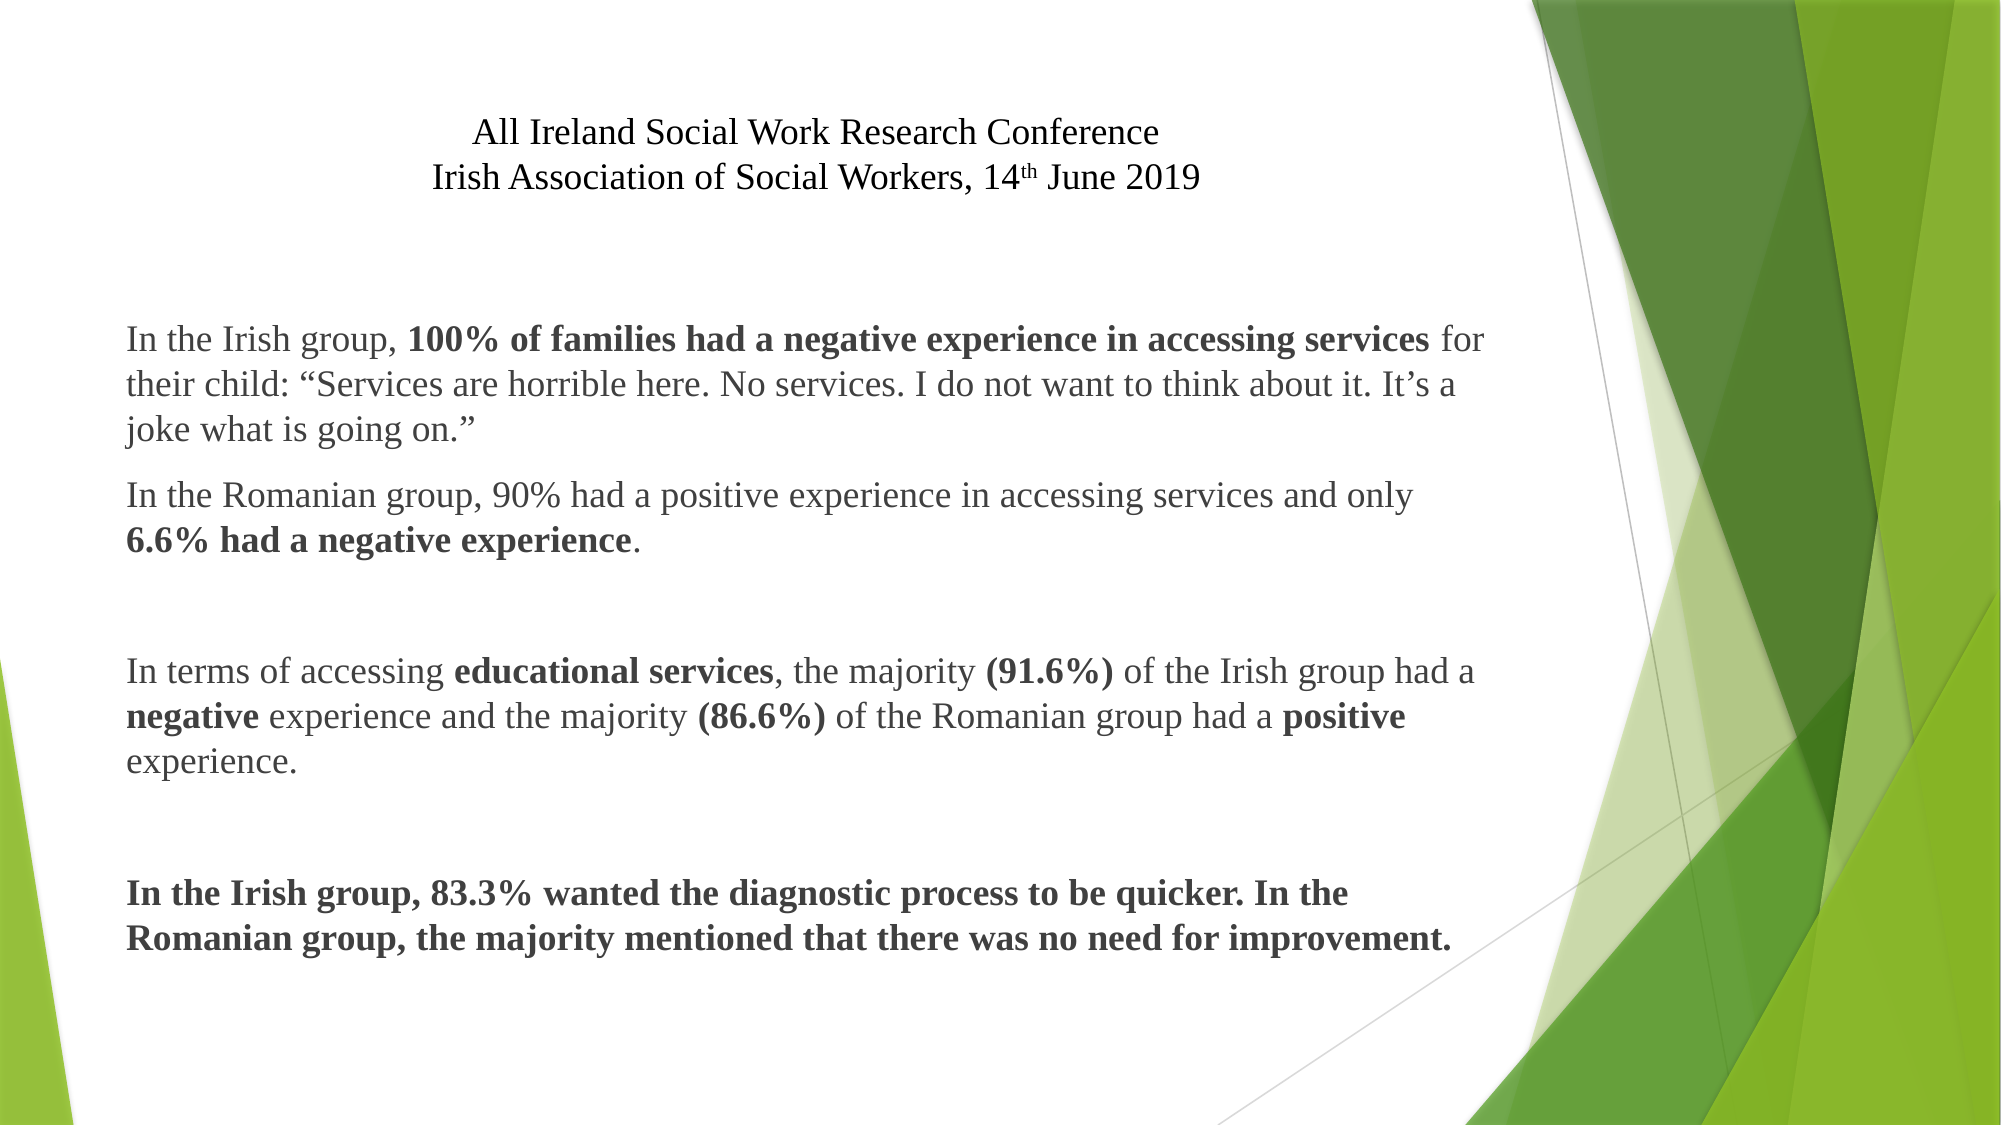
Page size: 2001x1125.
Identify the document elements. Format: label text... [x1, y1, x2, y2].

title All Ireland Social Work Research Conference Irish Association of Social Workers, 14th June 2019 [111, 99, 1522, 218]
list In the Irish group, 100% of families had a negative experience in accessing services for their child: “Services are horrible here. No services. I do not want to think about it. It’s a joke what is going on.” In the Romanian group, 90% had a positive experience in accessing services and only 6.6% had a negative experience. In terms of accessing educational services, the majority (91.6%) of the Irish group had a negative experience and the majority (86.6%) of the Romanian group had a positive experience. In the Irish group, 83.3% wanted the diagnostic process to be quicker. In the Romanian group, the majority mentioned that there was no need for improvement. [111, 306, 1522, 992]
